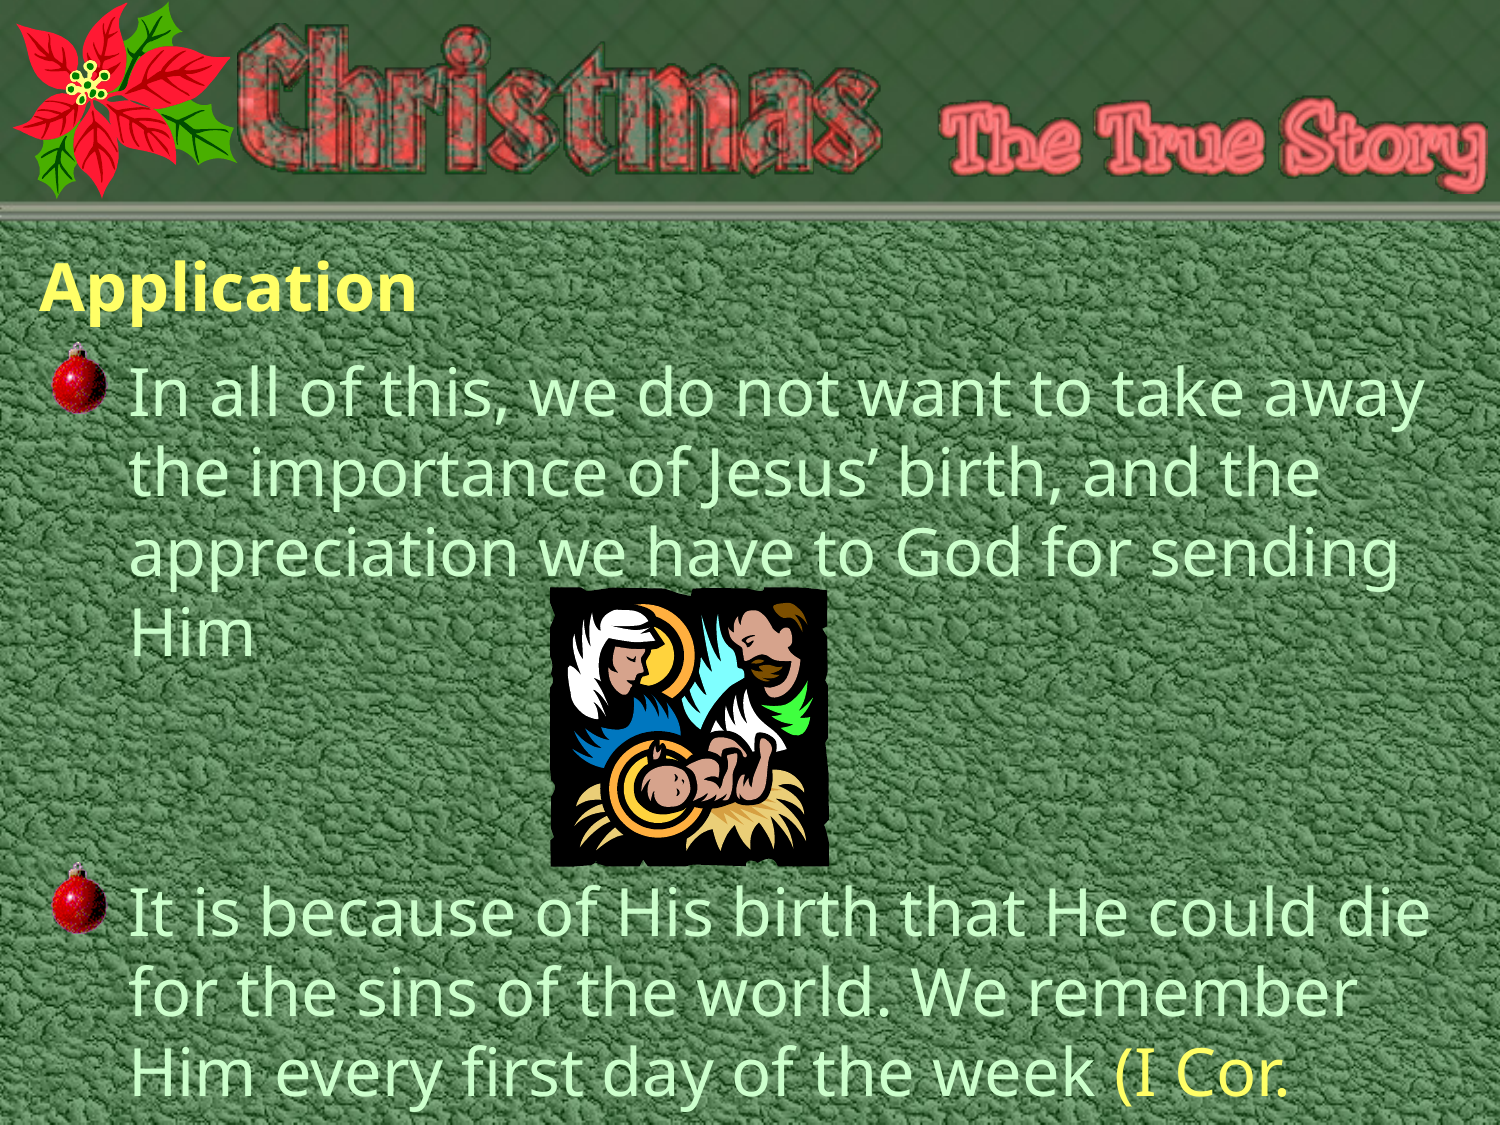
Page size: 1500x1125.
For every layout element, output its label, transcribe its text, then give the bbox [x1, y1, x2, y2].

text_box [49, 342, 1500, 598]
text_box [12, 0, 1488, 200]
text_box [49, 862, 1500, 1118]
text_box Application [24, 237, 1475, 333]
picture [0, 0, 1500, 1125]
